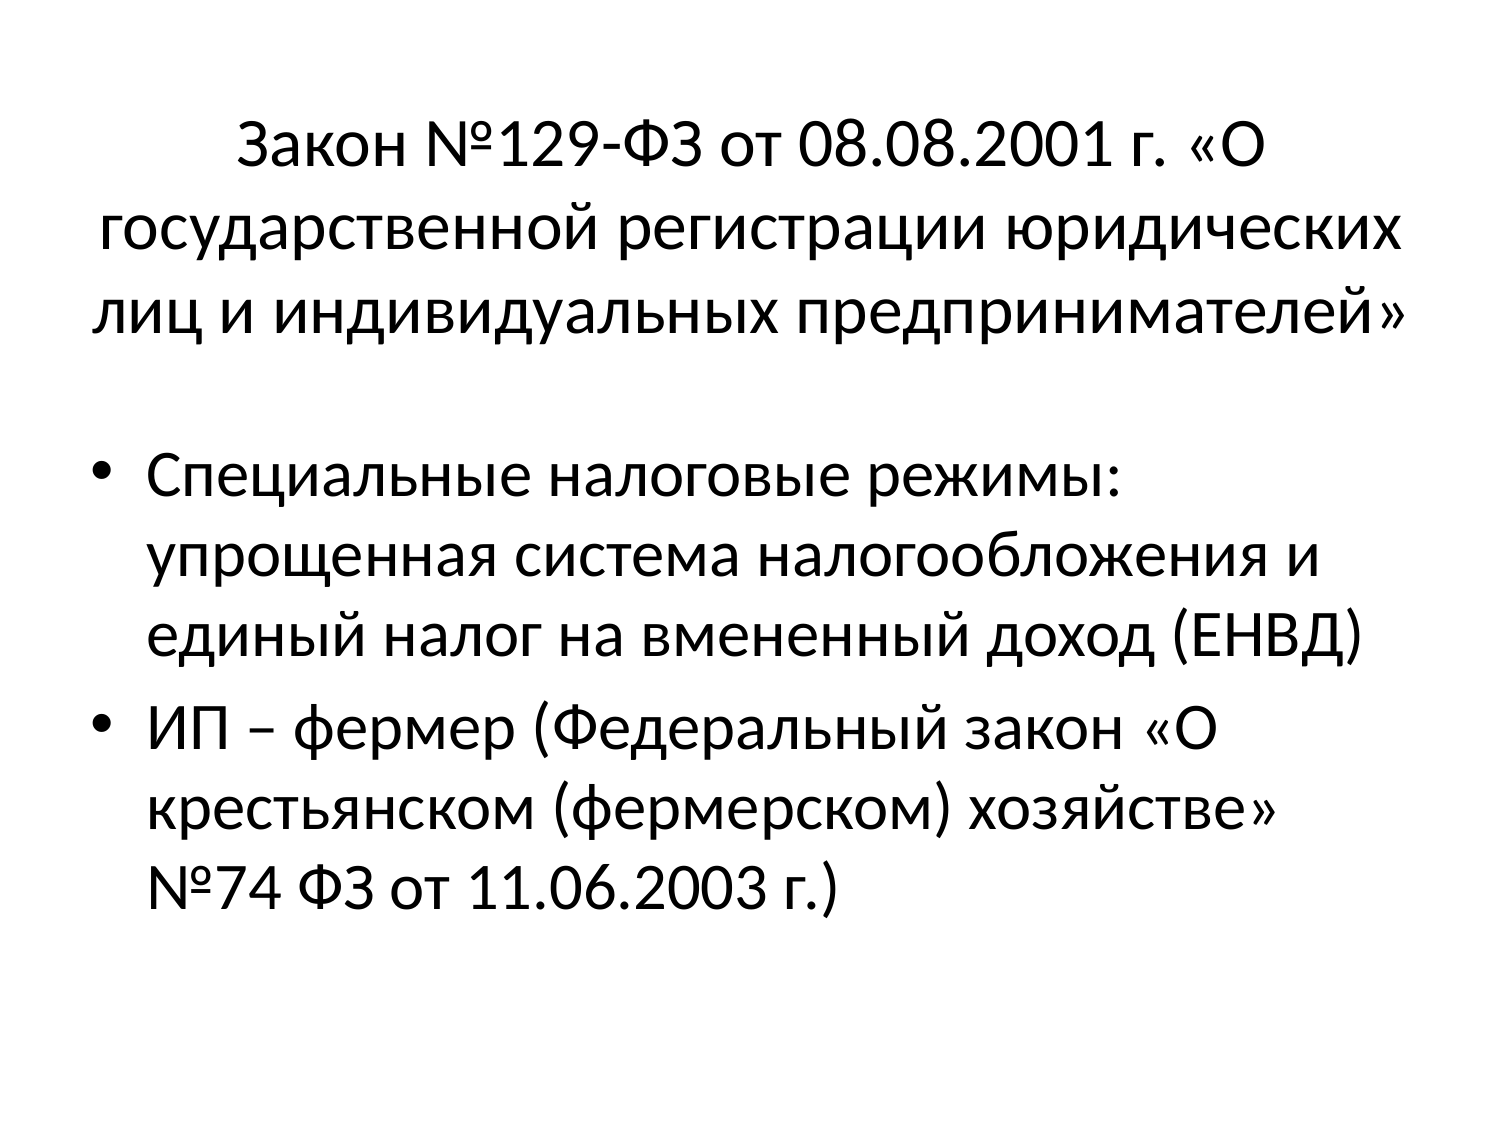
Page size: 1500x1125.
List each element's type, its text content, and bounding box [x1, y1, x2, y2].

title Закон №129-ФЗ от 08.08.2001 г. «О государственной регистрации юридических лиц и индивидуальных предпринимателей» [75, 45, 1430, 399]
list Специальные налоговые режимы: упрощенная система налогообложения и единый налог на вмененный доход (ЕНВД) ИП – фермер (Федеральный закон «О крестьянском (фермерском) хозяйстве» №74 ФЗ от 11.06.2003 г.) [75, 421, 1430, 1005]
